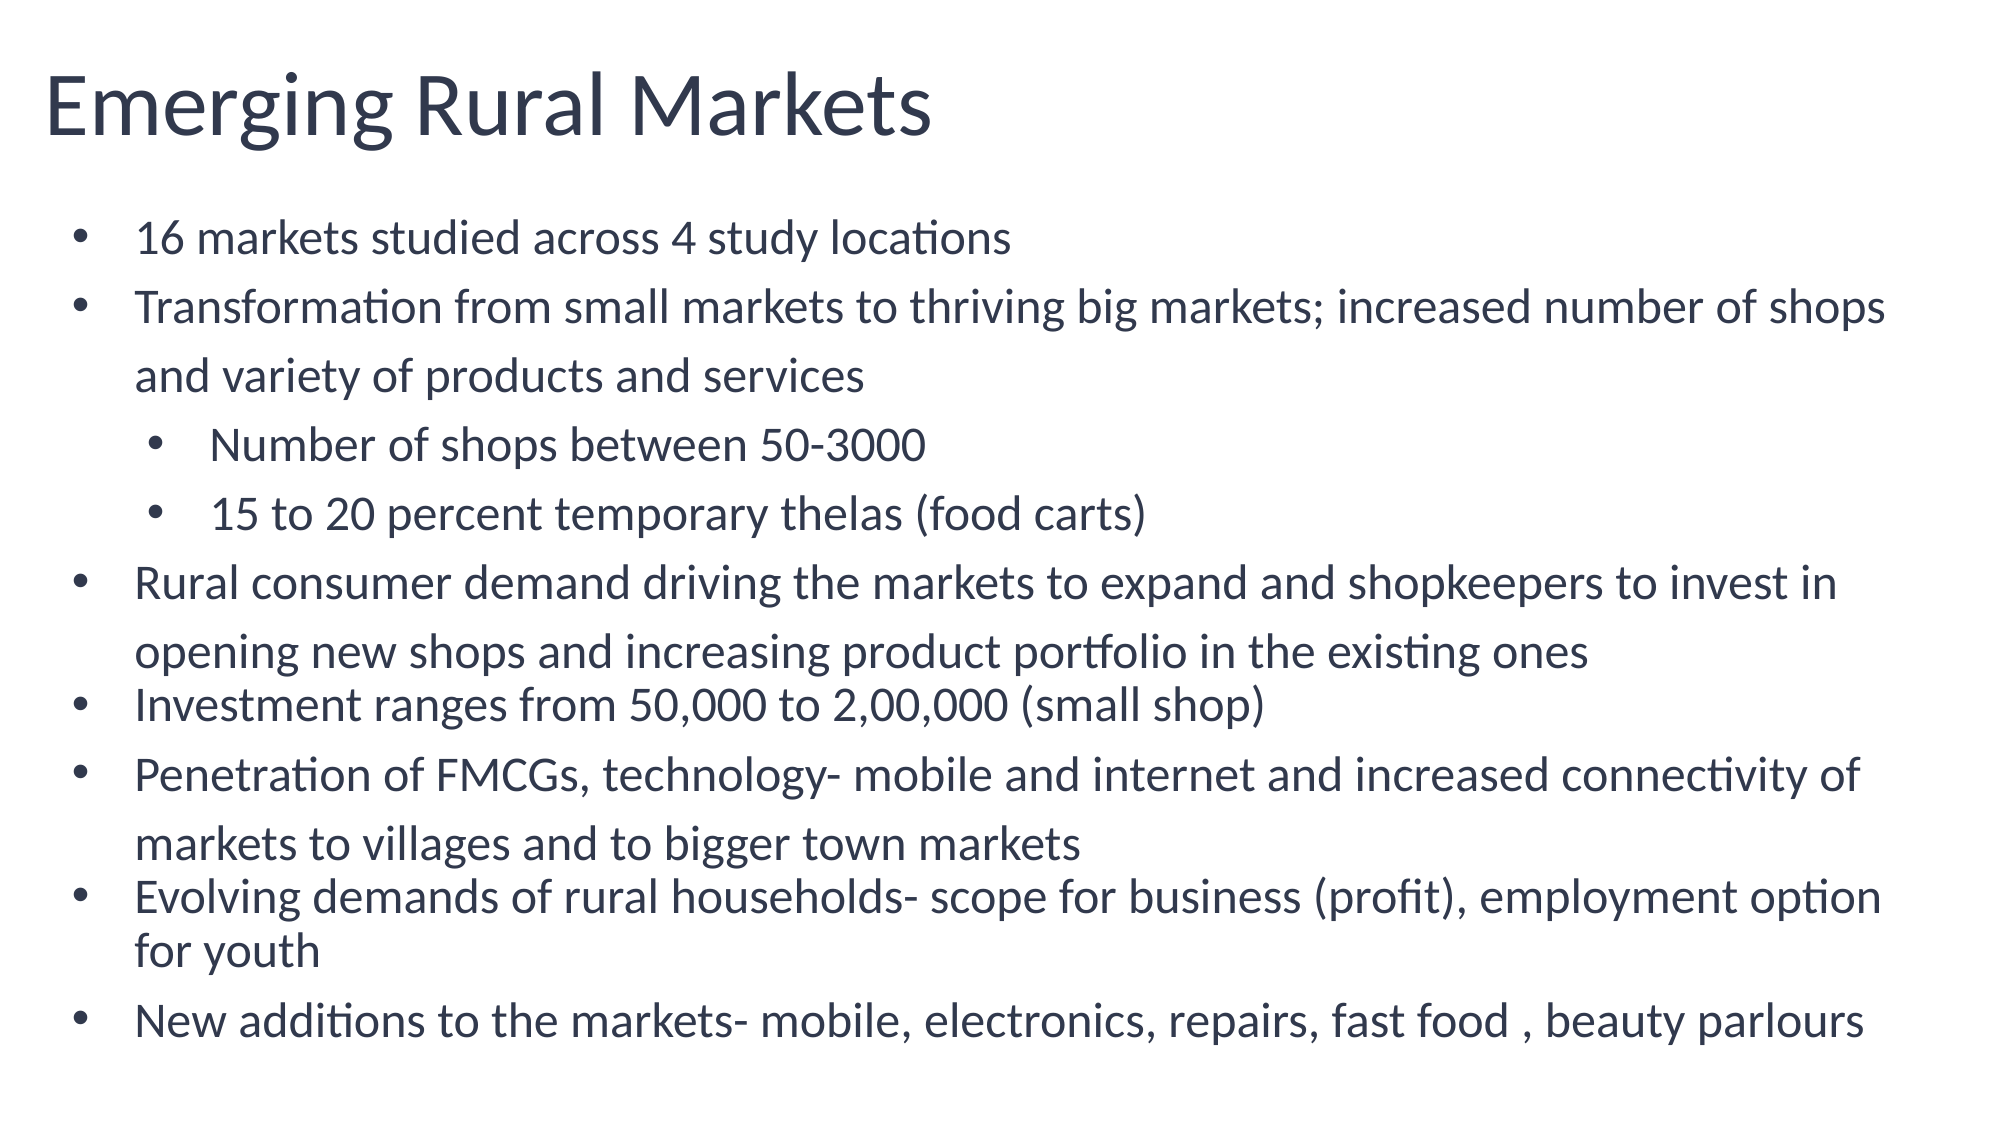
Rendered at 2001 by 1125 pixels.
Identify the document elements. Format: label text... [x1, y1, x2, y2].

list 16 markets studied across 4 study locations Transformation from small markets to thriving big markets; increased number of shops and variety of products and services Number of shops between 50-3000 15 to 20 percent temporary thelas (food carts) Rural consumer demand driving the markets to expand and shopkeepers to invest in opening new shops and increasing product portfolio in the existing ones Investment ranges from 50,000 to 2,00,000 (small shop) Penetration of FMCGs, technology- mobile and internet and increased connectivity of markets to villages and to bigger town markets Evolving demands of rural households- scope for business (profit), employment option for youth New additions to the markets- mobile, electronics, repairs, fast food , beauty parlours [44, 188, 1948, 1125]
title Emerging Rural Markets [29, 23, 1755, 189]
